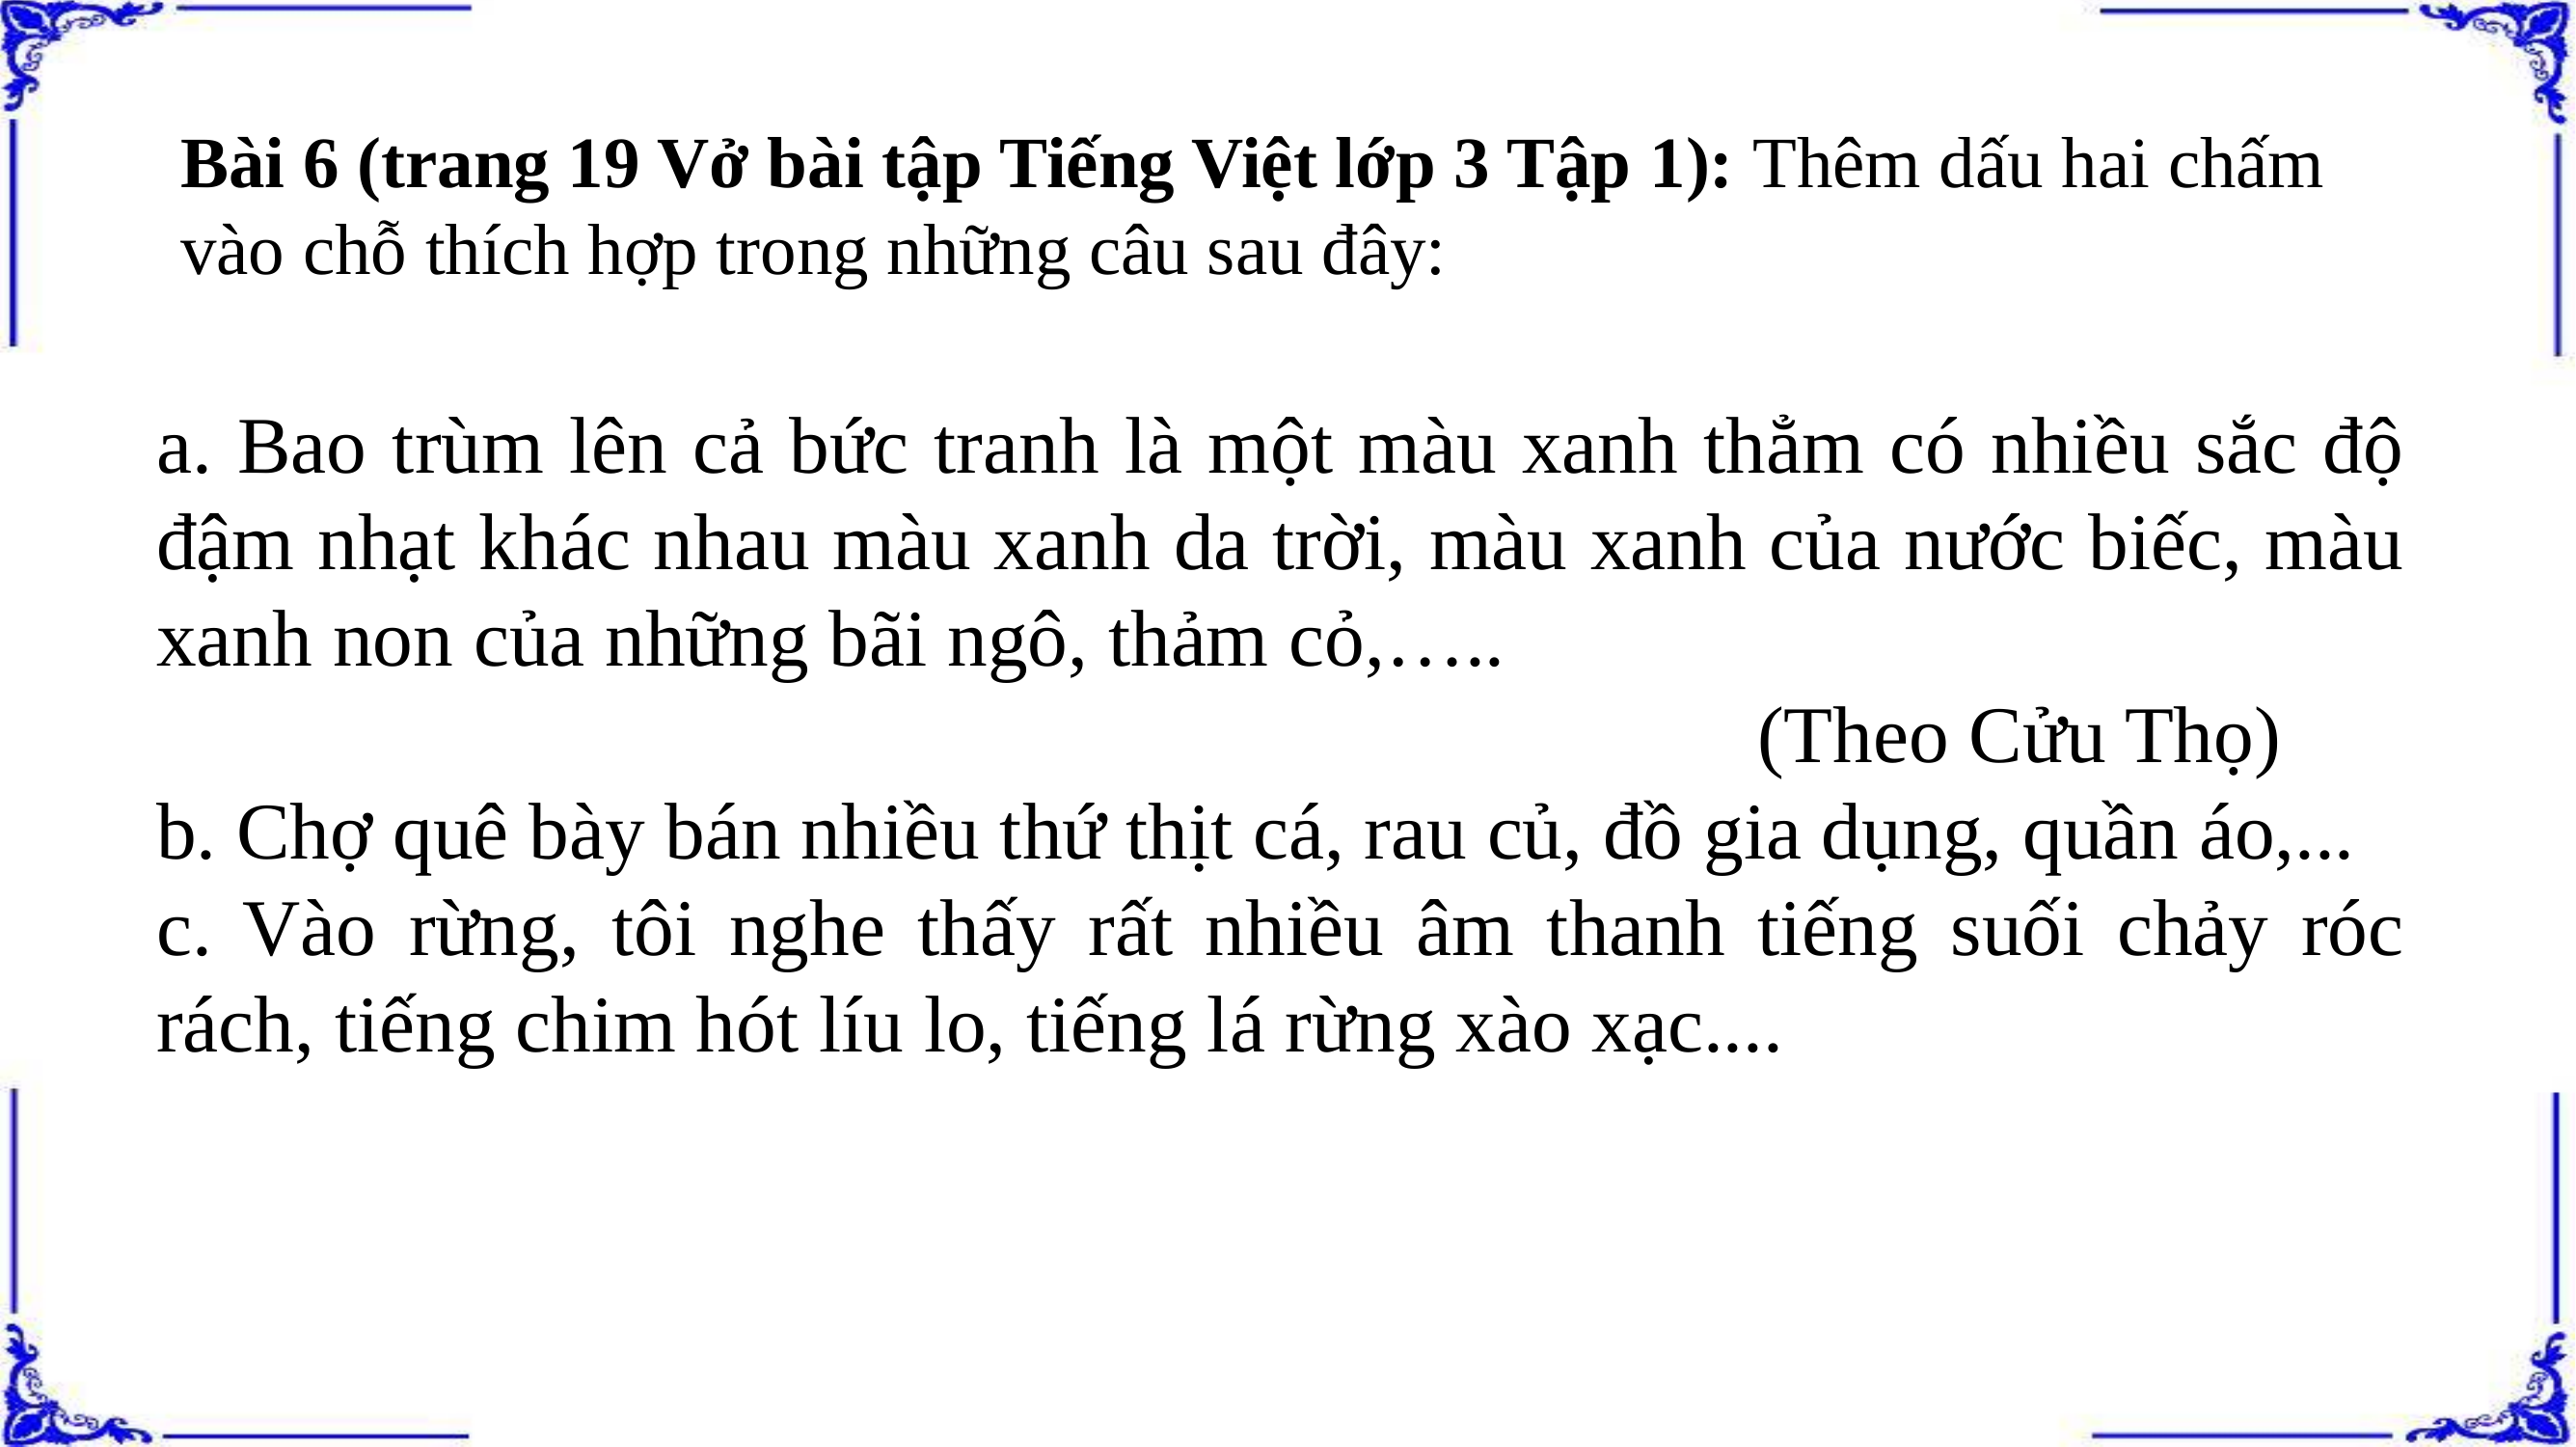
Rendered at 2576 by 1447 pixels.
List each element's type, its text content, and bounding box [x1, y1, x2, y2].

text_box Bài 6 (trang 19 Vở bài tập Tiếng Việt lớp 3 Tập 1): Thêm dấu hai chấm vào chỗ thích hợp trong những câu sau đây: [166, 108, 2457, 297]
picture [0, 0, 2576, 1447]
text_box a. Bao trùm lên cả bức tranh là một màu xanh thẳm có nhiều sắc độ đậm nhạt khác nhau màu xanh da trời, màu xanh của nước biếc, màu xanh non của những bãi ngô, thảm cỏ,….. (Theo Cửu Thọ) b. Chợ quê bày bán nhiều thứ thịt cá, rau củ, đồ gia dụng, quần áo,... c. Vào rừng, tôi nghe thấy rất nhiều âm thanh tiếng suối chảy róc rách, tiếng chim hót líu lo, tiếng lá rừng xào xạc.... [142, 385, 2421, 1076]
